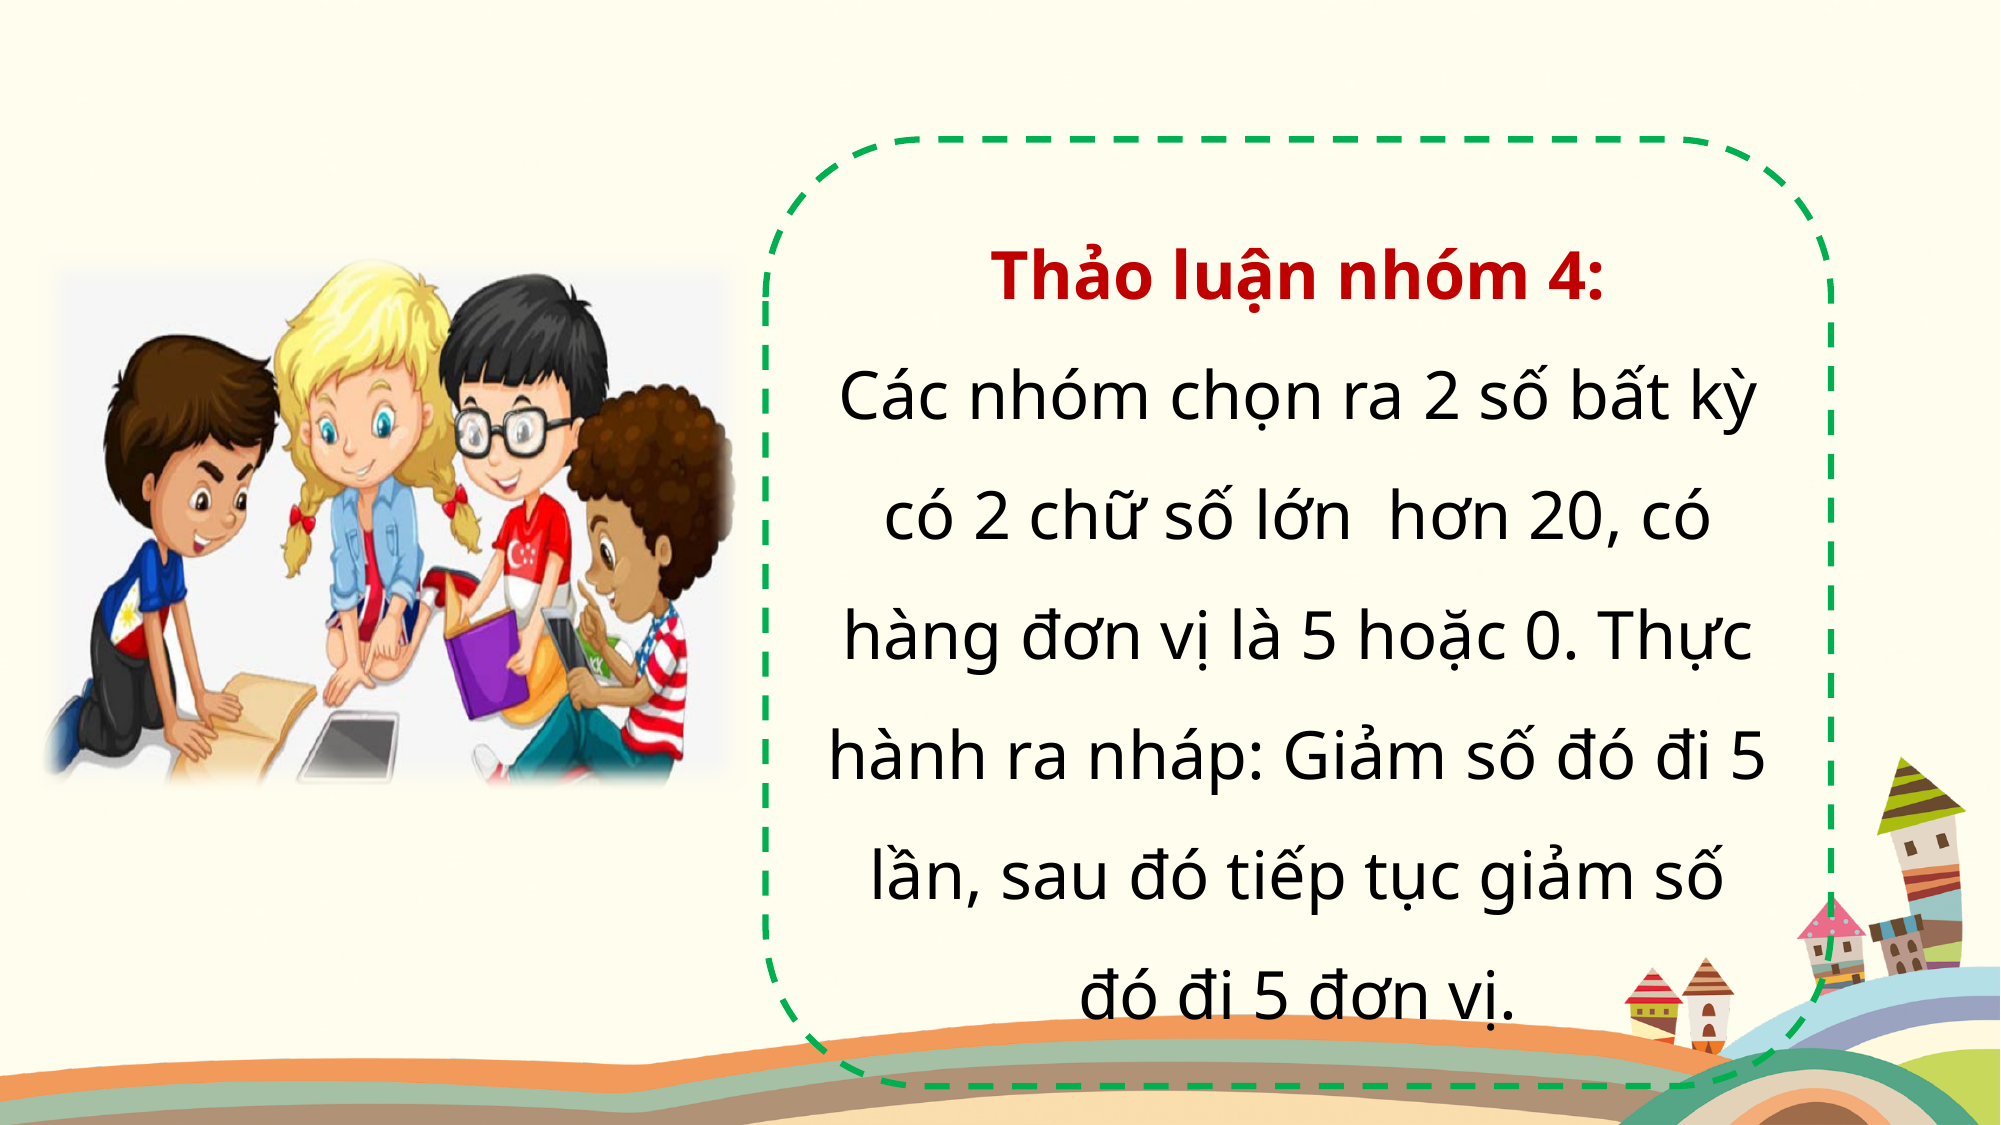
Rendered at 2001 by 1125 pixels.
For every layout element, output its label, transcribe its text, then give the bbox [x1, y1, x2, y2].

text_box Thảo luận nhóm 4: Các nhóm chọn ra 2 số bất kỳ có 2 chữ số lớn hơn 20, có hàng đơn vị là 5 hoặc 0. Thực hành ra nháp: Giảm số đó đi 5 lần, sau đó tiếp tục giảm số đó đi 5 đơn vị. [765, 139, 1832, 1087]
picture [0, 0, 2000, 1125]
